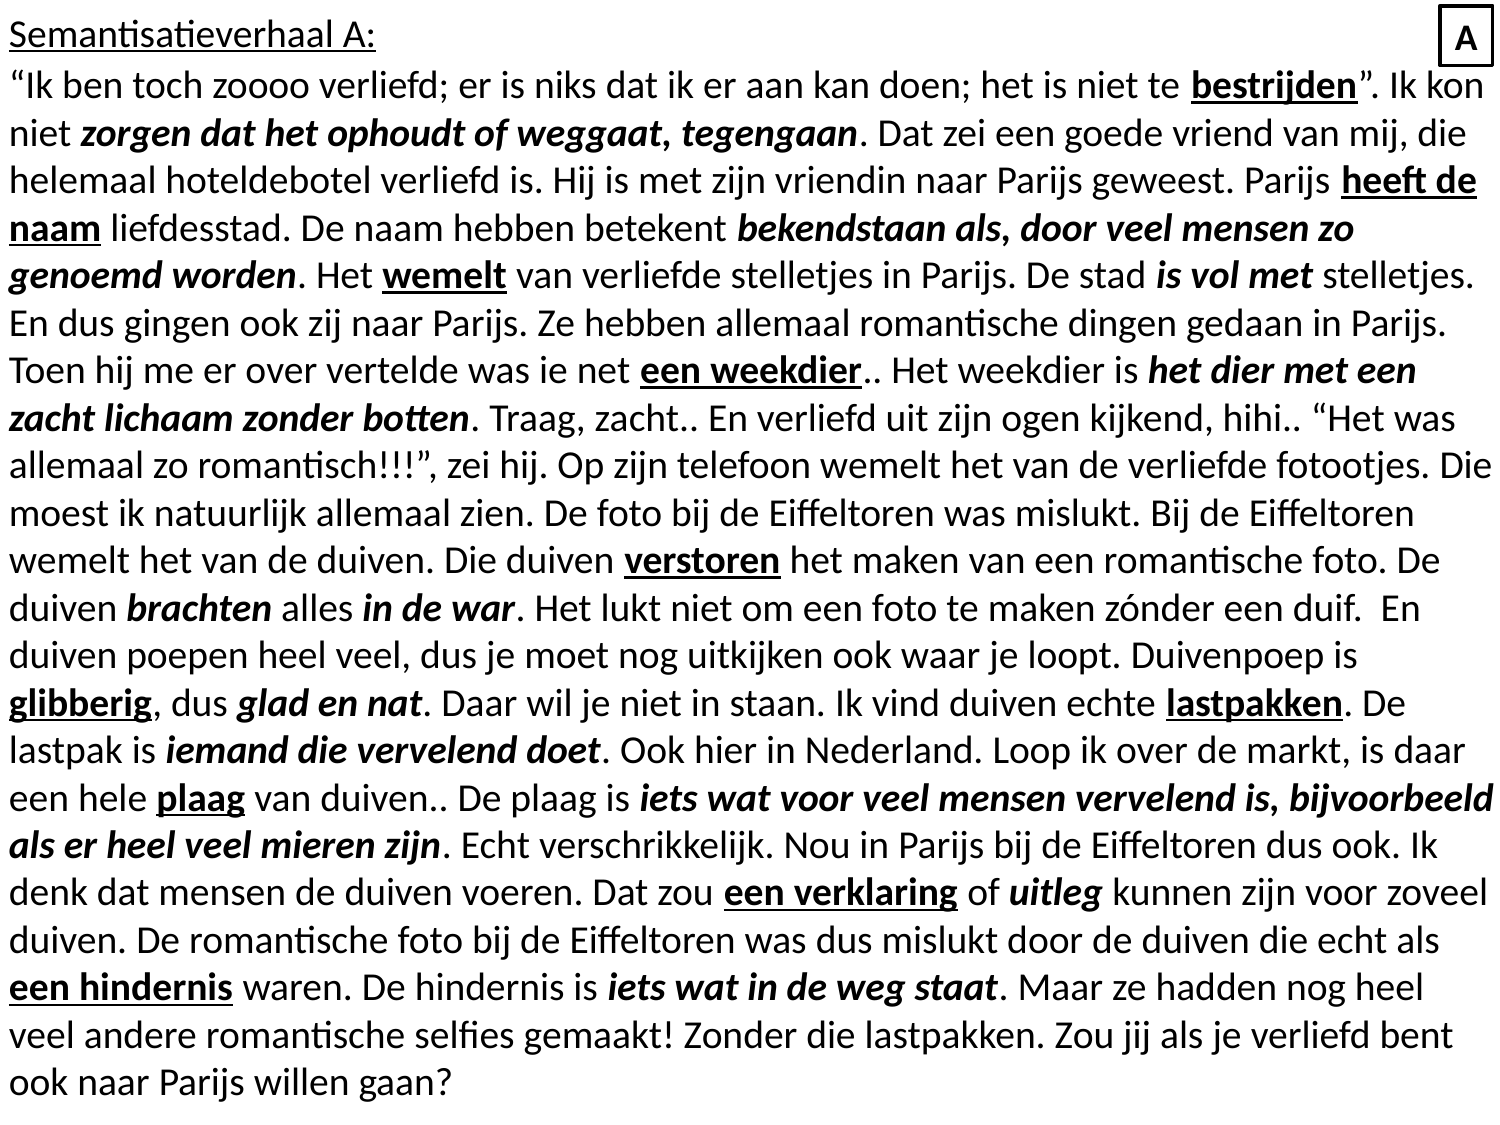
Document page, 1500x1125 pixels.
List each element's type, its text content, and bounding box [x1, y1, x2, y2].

text_box A [1440, 5, 1493, 66]
list Semantisatieverhaal A: “Ik ben toch zoooo verliefd; er is niks dat ik er aan kan doen; het is niet te bestrijden”. Ik kon niet zorgen dat het ophoudt of weggaat, tegengaan. Dat zei een goede vriend van mij, die helemaal hoteldebotel verliefd is. Hij is met zijn vriendin naar Parijs geweest. Parijs heeft de naam liefdesstad. De naam hebben betekent bekendstaan als, door veel mensen zo genoemd worden. Het wemelt van verliefde stelletjes in Parijs. De stad is vol met stelletjes. En dus gingen ook zij naar Parijs. Ze hebben allemaal romantische dingen gedaan in Parijs. Toen hij me er over vertelde was ie net een weekdier.. Het weekdier is het dier met een zacht lichaam zonder botten. Traag, zacht.. En verliefd uit zijn ogen kijkend, hihi.. “Het was allemaal zo romantisch!!!”, zei hij. Op zijn telefoon wemelt het van de verliefde fotootjes. Die moest ik natuurlijk allemaal zien. De foto bij de Eiffeltoren was mislukt. Bij de Eiffeltoren wemelt het van de duiven. Die duiven verstoren het maken van een romantische foto. De duiven brachten alles in de war. Het lukt niet om een foto te maken zónder een duif. En duiven poepen heel veel, dus je moet nog uitkijken ook waar je loopt. Duivenpoep is glibberig, dus glad en nat. Daar wil je niet in staan. Ik vind duiven echte lastpakken. De lastpak is iemand die vervelend doet. Ook hier in Nederland. Loop ik over de markt, is daar een hele plaag van duiven.. De plaag is iets wat voor veel mensen vervelend is, bijvoorbeeld als er heel veel mieren zijn. Echt verschrikkelijk. Nou in Parijs bij de Eiffeltoren dus ook. Ik denk dat mensen de duiven voeren. Dat zou een verklaring of uitleg kunnen zijn voor zoveel duiven. De romantische foto bij de Eiffeltoren was dus mislukt door de duiven die echt als een hindernis waren. De hindernis is iets wat in de weg staat. Maar ze hadden nog heel veel andere romantische selfies gemaakt! Zonder die lastpakken. Zou jij als je verliefd bent ook naar Parijs willen gaan? [0, 0, 1500, 1125]
